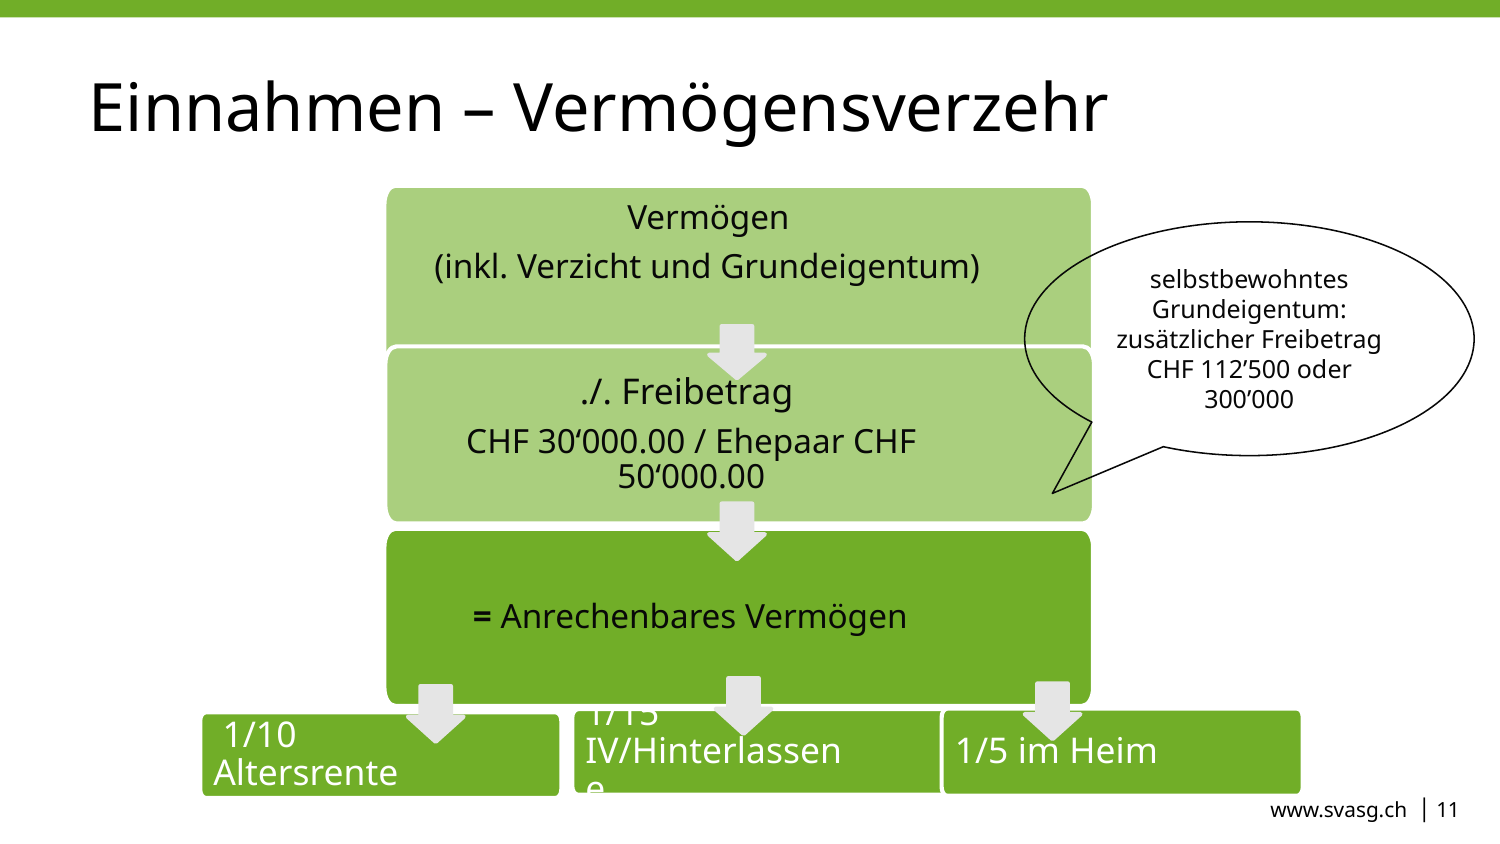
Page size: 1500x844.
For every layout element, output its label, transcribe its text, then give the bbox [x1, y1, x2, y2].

text_box [707, 501, 767, 561]
text_box 1/5 im Heim [939, 706, 1305, 798]
text_box Vermögen (inkl. Verzicht und Grundeigentum) [382, 183, 1096, 359]
text_box [707, 324, 767, 380]
title Einnahmen – Vermögensverzehr [73, 34, 1376, 176]
text_box selbstbewohntes Grundeigentum: zusätzlicher Freibetrag CHF 112’500 oder 300’000 [1024, 221, 1475, 494]
text_box = Anrechenbares Vermögen [382, 526, 1096, 709]
text_box [713, 676, 774, 736]
text_box [1022, 681, 1083, 741]
text_box ./. Freibetrag CHF 30‘000.00 / Ehepaar CHF 50‘000.00 [383, 344, 1097, 526]
text_box 1/10 Altersrente [198, 710, 564, 801]
text_box [405, 684, 466, 744]
text_box 1/15 IV/Hinterlassene [570, 709, 943, 797]
